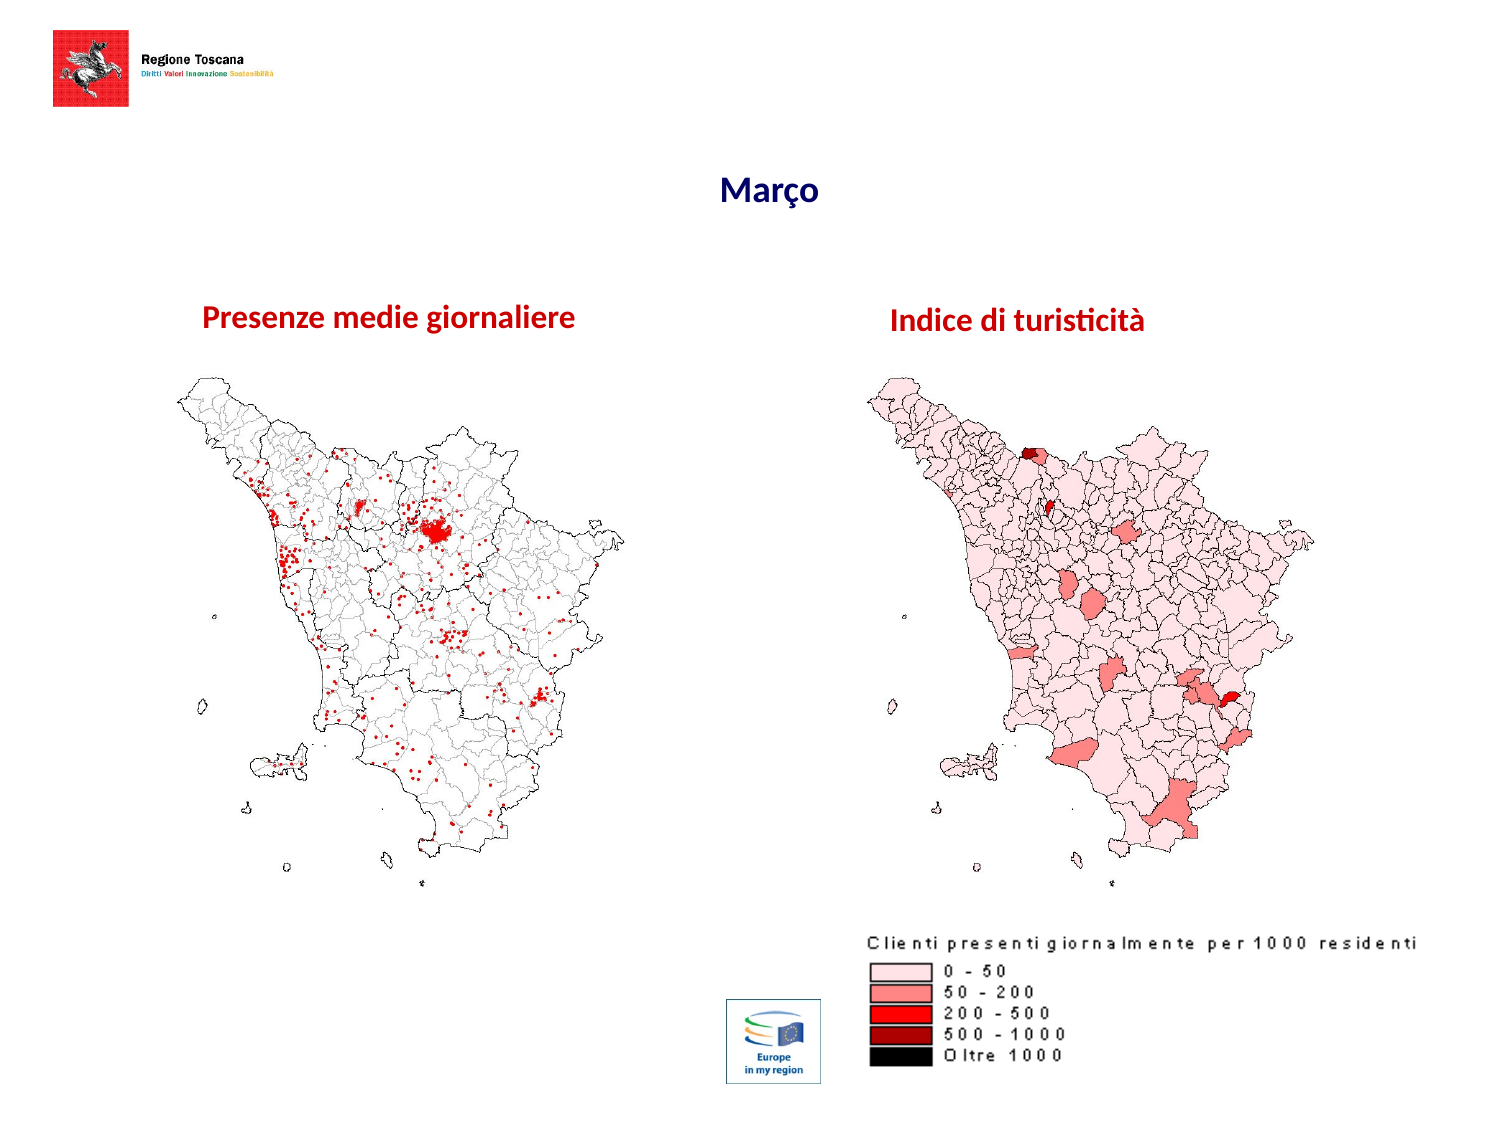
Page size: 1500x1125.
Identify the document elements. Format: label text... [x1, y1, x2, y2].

list Março [187, 162, 1352, 263]
text_box Indice di turisticità [874, 290, 1250, 346]
text_box Presenze medie giornaliere [187, 287, 675, 343]
picture [0, 349, 1500, 1094]
picture [52, 30, 274, 107]
picture [726, 999, 822, 1085]
